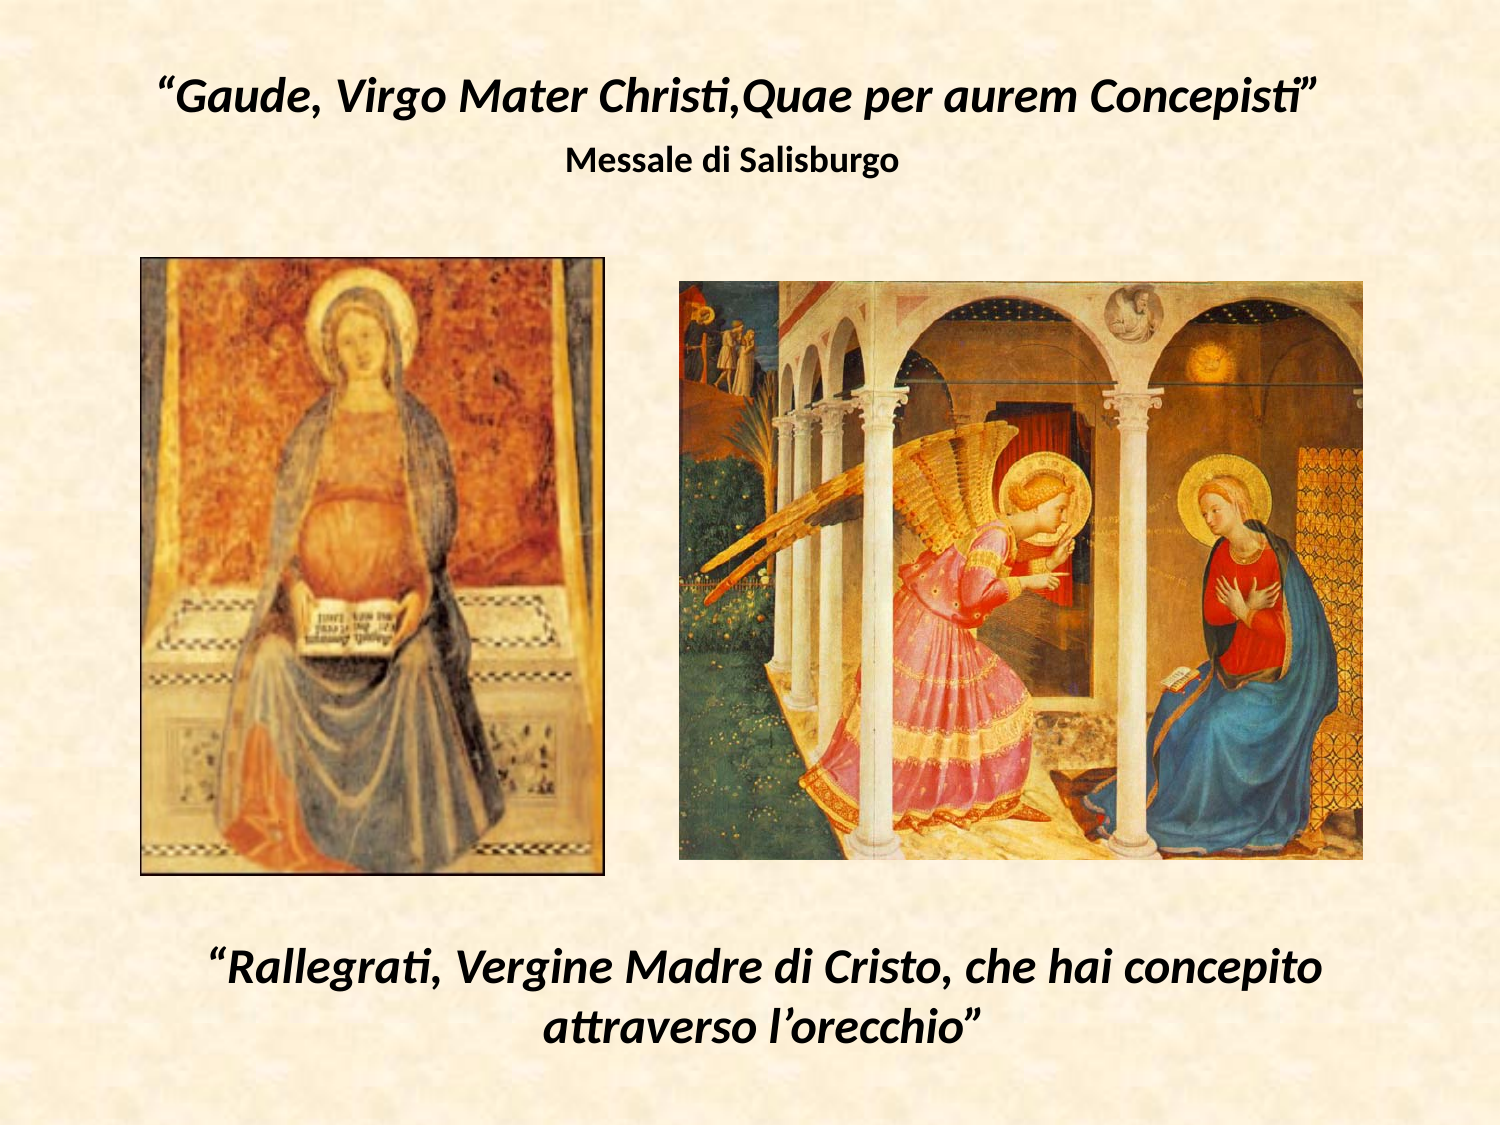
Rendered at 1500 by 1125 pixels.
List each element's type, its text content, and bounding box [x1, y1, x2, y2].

text_box “Gaude, Virgo Mater Christi,Quae per aurem Concepisti” Messale di Salisburgo [41, 54, 1436, 190]
text_box “Rallegrati, Vergine Madre di Cristo, che hai concepito attraverso l’orecchio” [81, 925, 1448, 1061]
picture [0, 0, 1500, 1125]
